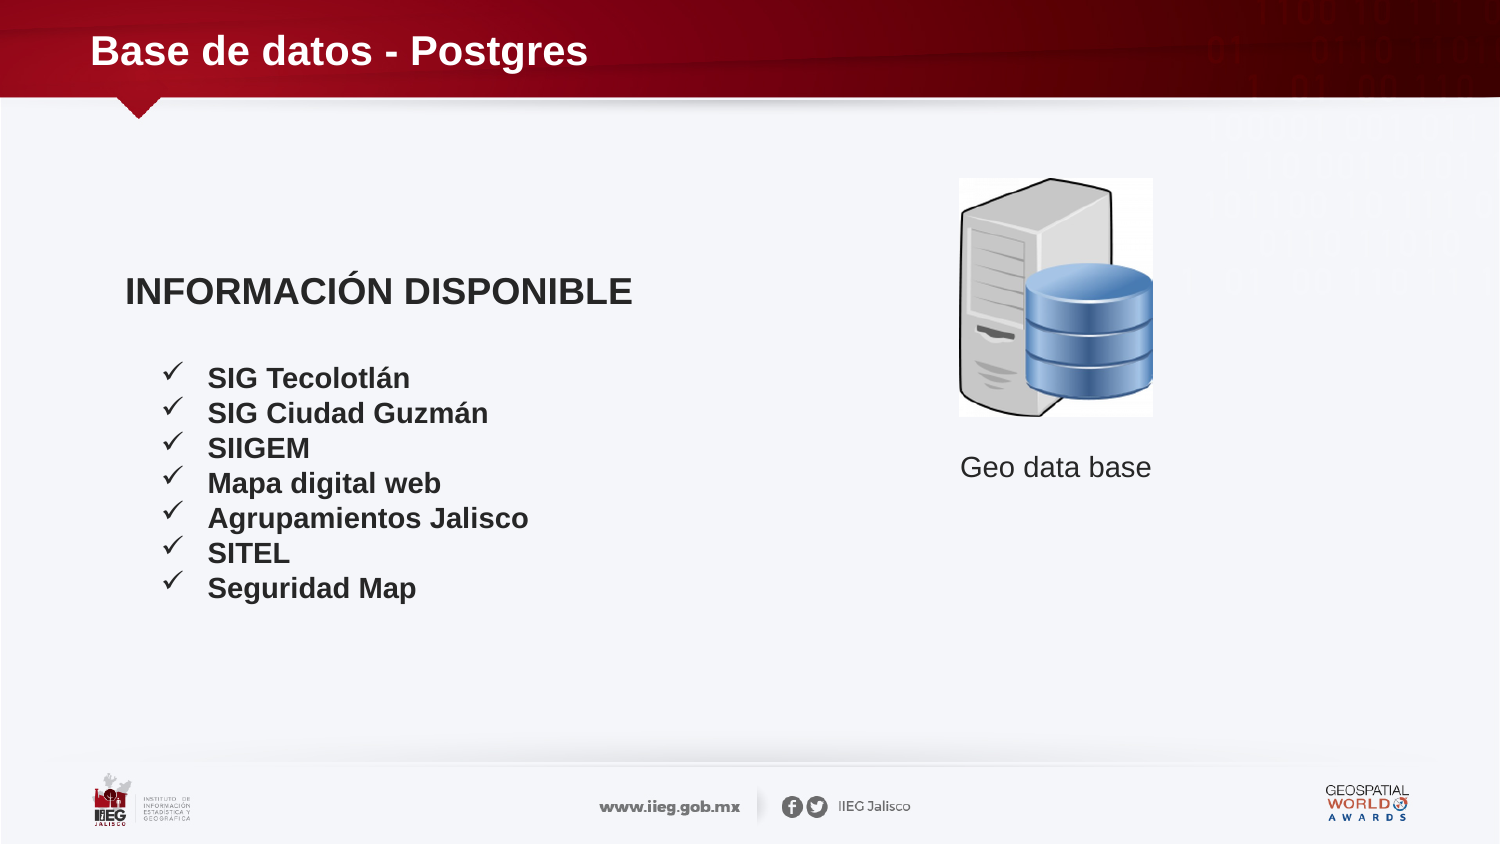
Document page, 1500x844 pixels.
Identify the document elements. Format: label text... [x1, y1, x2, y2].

text_box Geo data base [862, 440, 1250, 491]
title Base de datos - Postgres [75, 0, 1425, 99]
text_box SIG Tecolotlán SIG Ciudad Guzmán SIIGEM Mapa digital web Agrupamientos Jalisco SITEL Seguridad Map [145, 352, 613, 612]
text_box INFORMACIÓN DISPONIBLE [99, 259, 659, 320]
picture [0, 0, 1500, 844]
